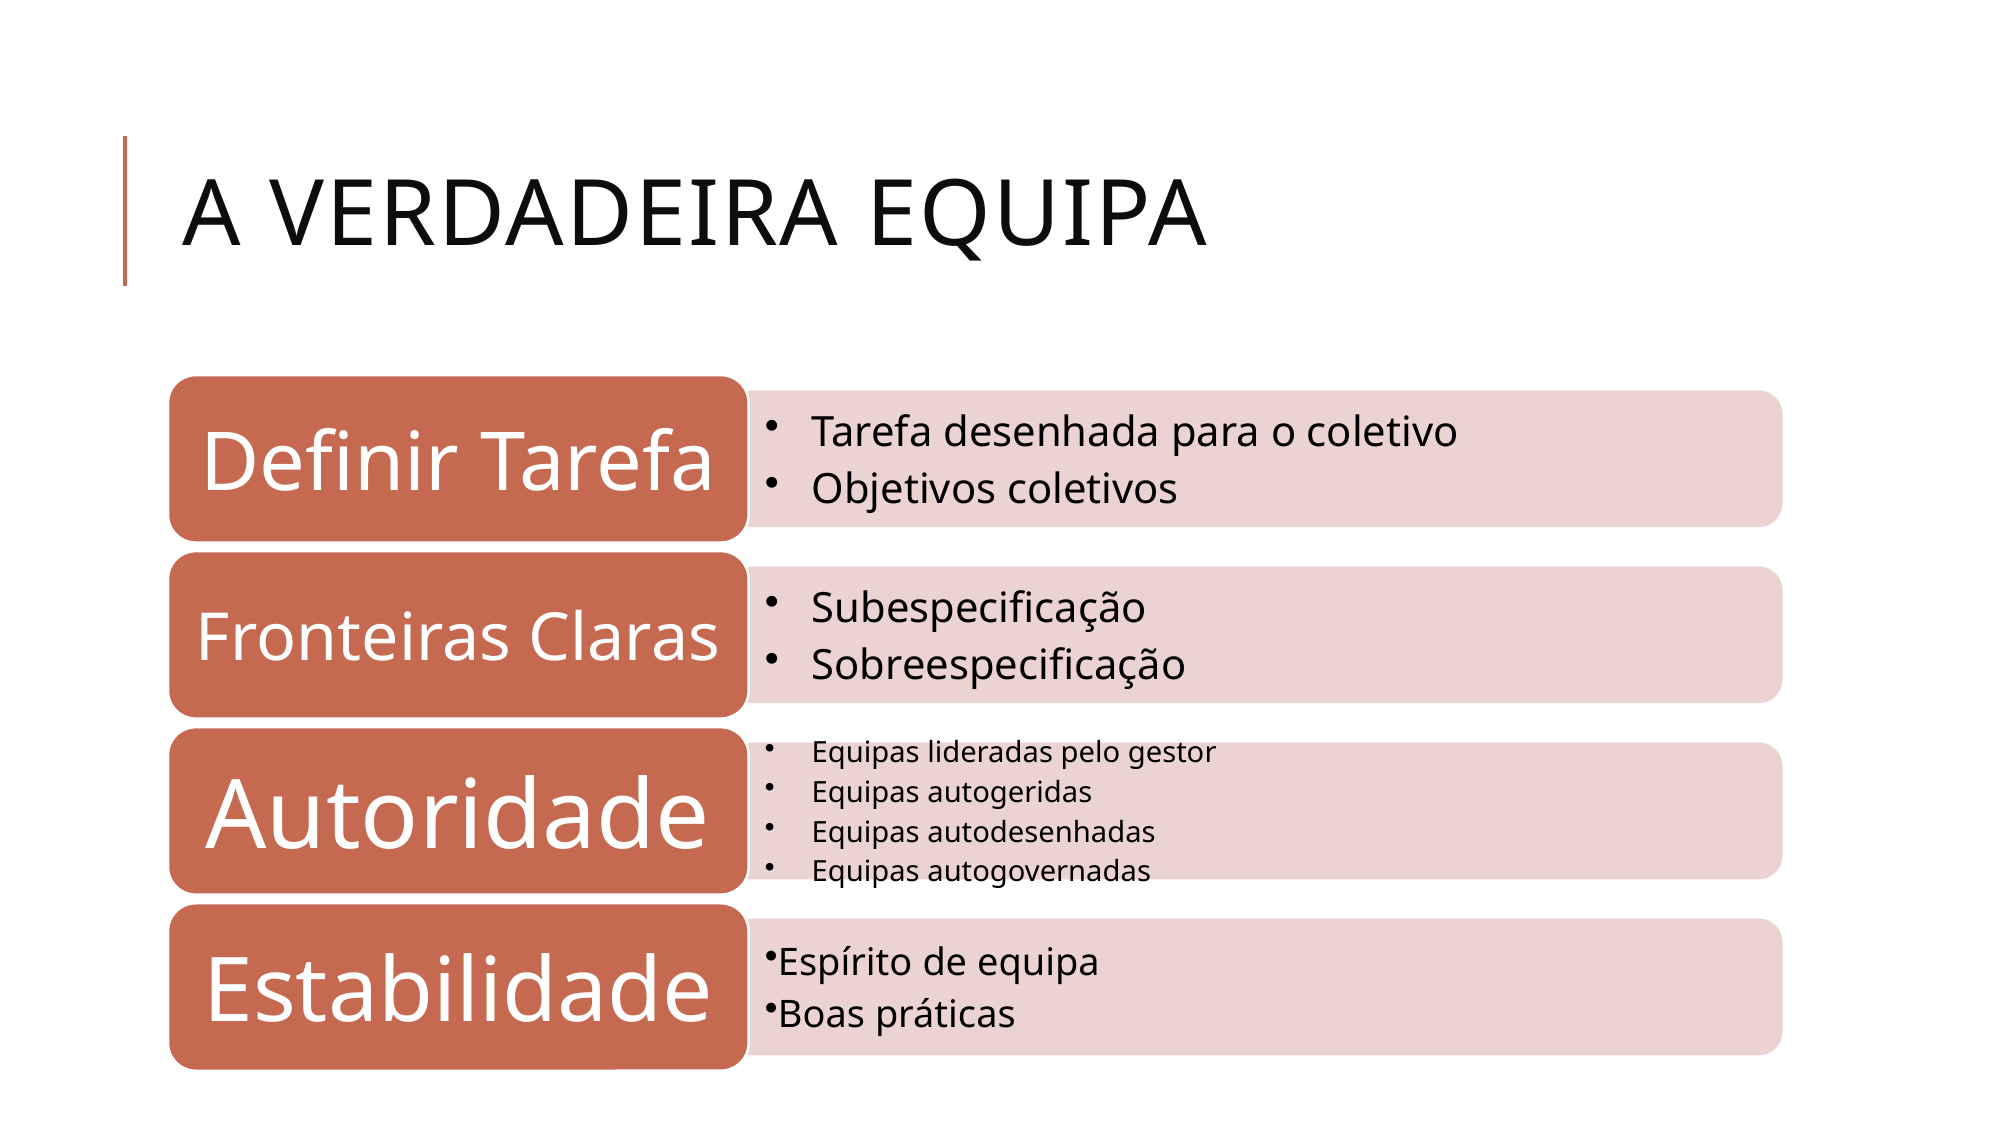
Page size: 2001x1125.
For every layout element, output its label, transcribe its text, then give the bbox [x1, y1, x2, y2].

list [167, 374, 1782, 1072]
title A Verdadeira equipa [168, 96, 1763, 342]
